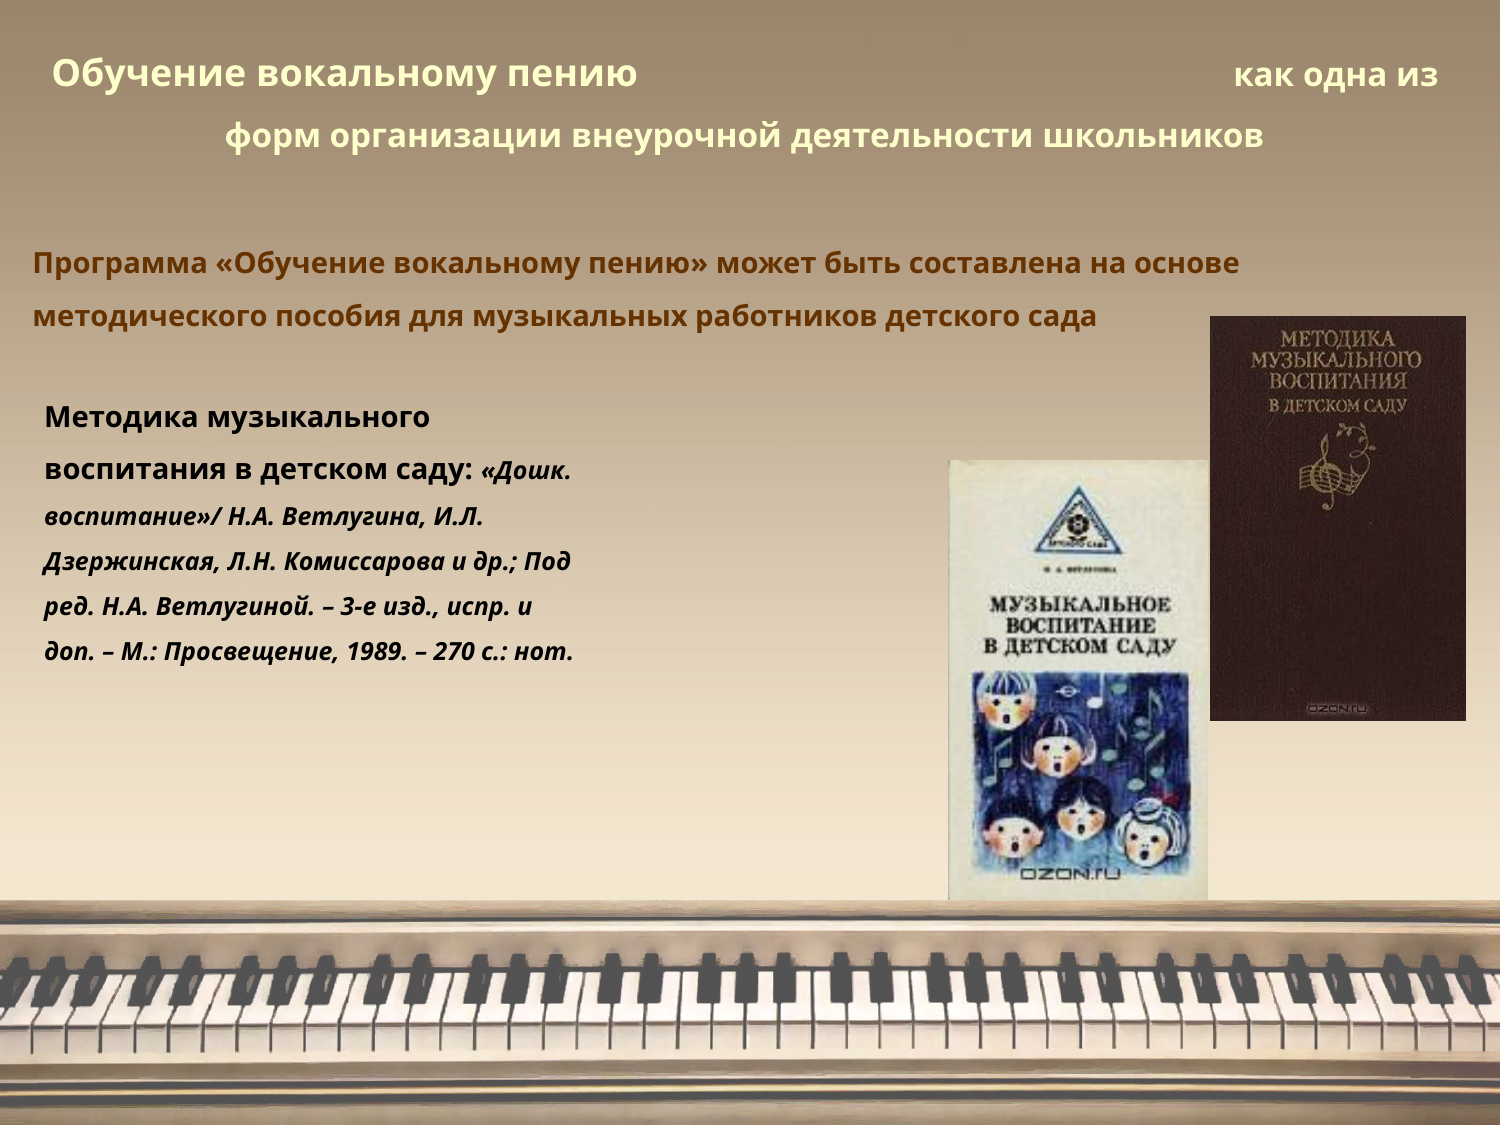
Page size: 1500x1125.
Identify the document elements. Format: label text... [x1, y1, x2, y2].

text_box Программа «Обучение вокальному пению» может быть составлена на основе методического пособия для музыкальных работников детского сада [17, 219, 1424, 340]
text_box Методика музыкального воспитания в детском саду: «Дошк. воспитание»/ Н.А. Ветлугина, И.Л. Дзержинская, Л.Н. Комиссарова и др.; Под ред. Н.А. Ветлугиной. – 3-е изд., испр. и доп. – М.: Просвещение, 1989. – 270 с.: нот. [29, 373, 597, 673]
picture [1210, 315, 1466, 721]
picture [947, 460, 1209, 900]
text_box Обучение вокальному пению как одна из форм организации внеурочной деятельности школьников [24, 19, 1466, 162]
